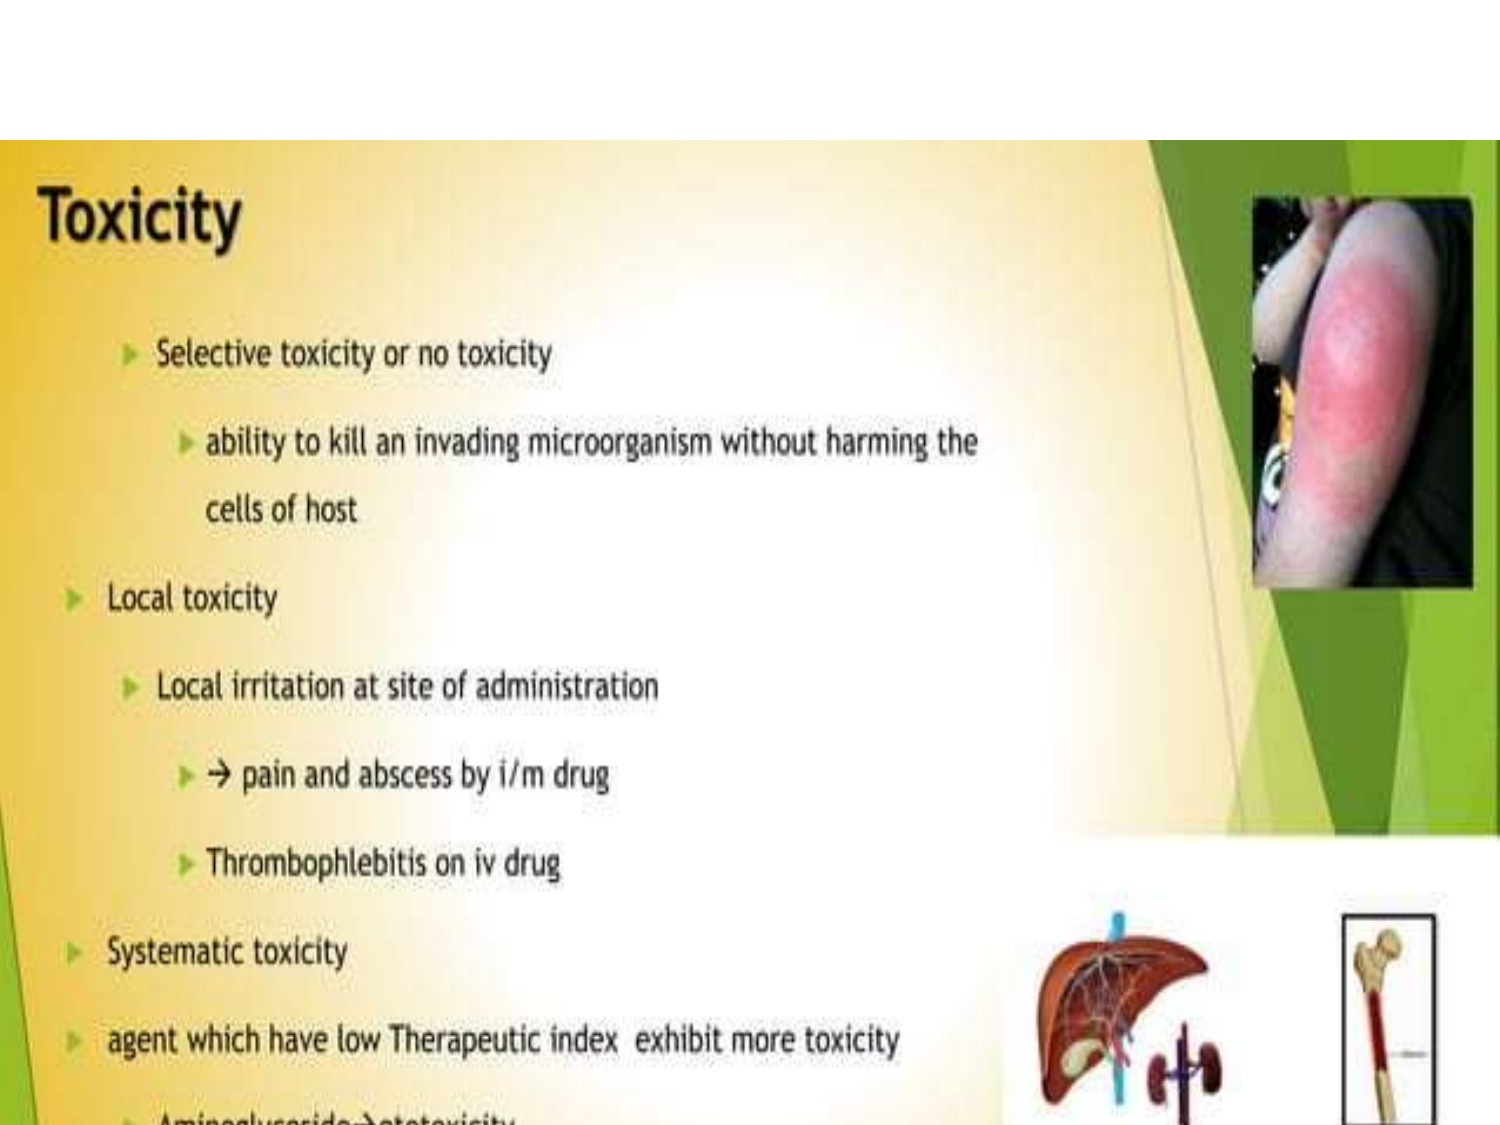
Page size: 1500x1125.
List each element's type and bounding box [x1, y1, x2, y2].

picture [0, 139, 1500, 1125]
